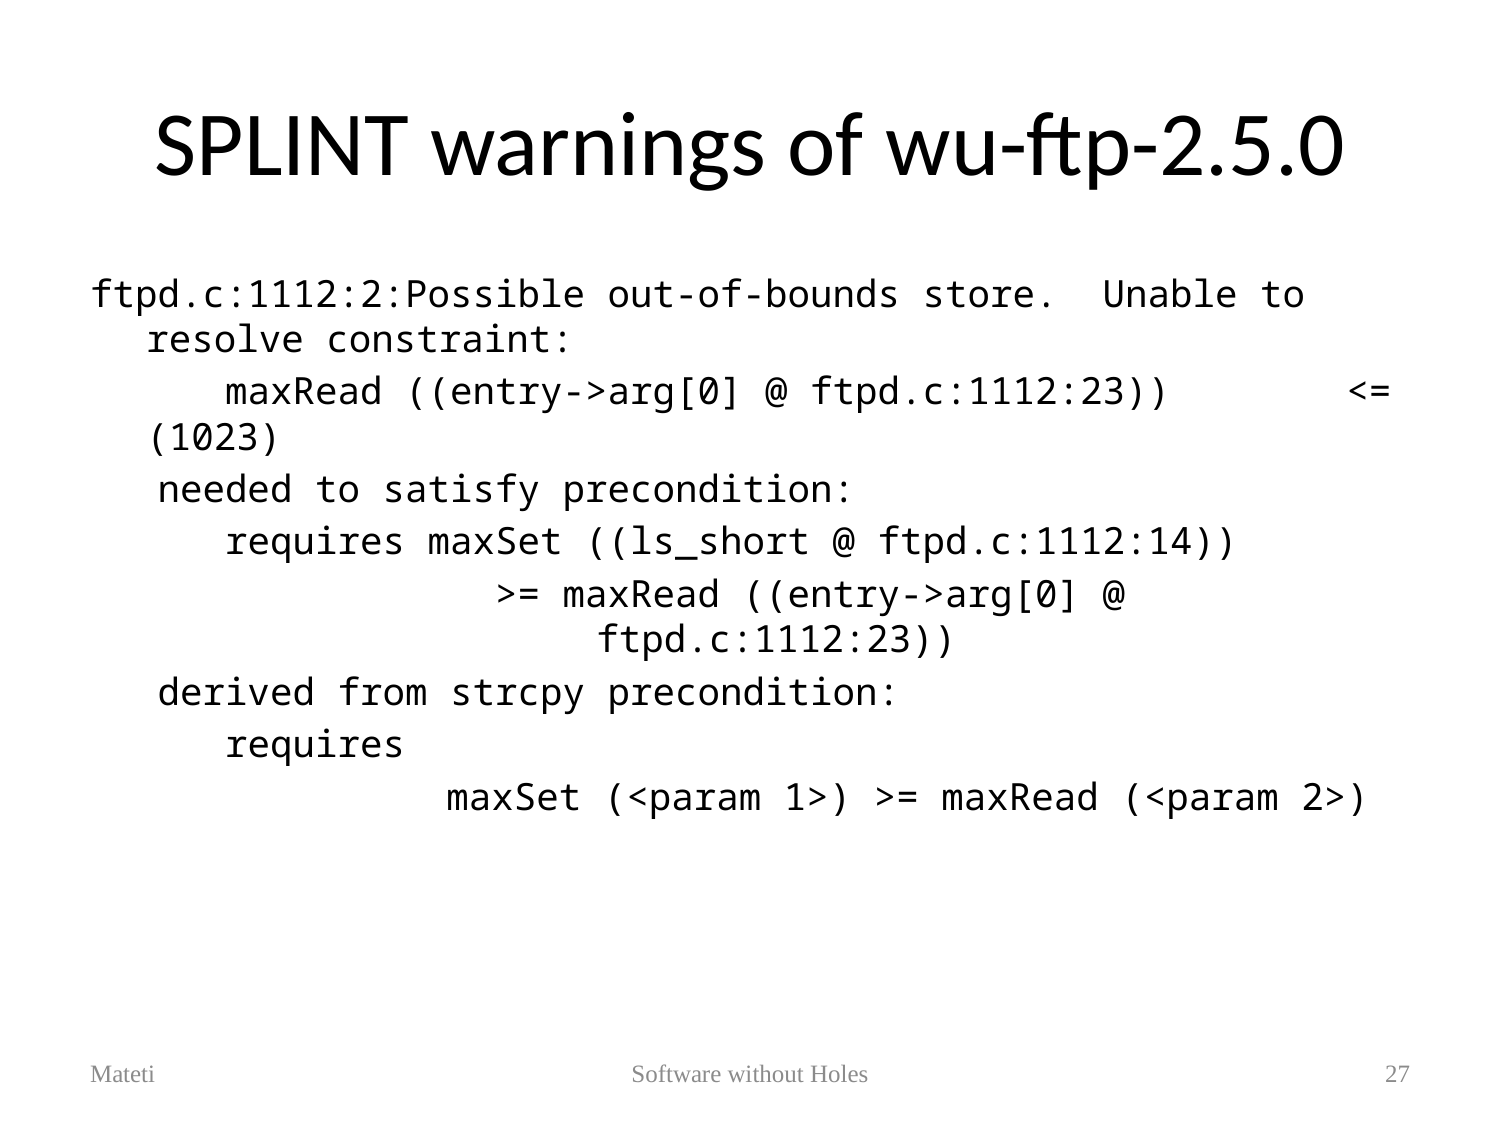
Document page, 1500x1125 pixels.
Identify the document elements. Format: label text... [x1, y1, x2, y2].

list ftpd.c:1112:2:Possible out-of-bounds store. Unable to resolve constraint: maxRead ((entry->arg[0] @ ftpd.c:1112:23)) <= (1023) needed to satisfy precondition: requires maxSet ((ls_short @ ftpd.c:1112:14)) >= maxRead ((entry->arg[0] @ ftpd.c:1112:23)) derived from strcpy precondition: requires maxSet (<param 1>) >= maxRead (<param 2>) [75, 262, 1425, 937]
title SPLINT warnings of wu-ftp-2.5.0 [75, 45, 1425, 233]
footer Software without Holes [512, 1042, 988, 1103]
slide_number 27 [1074, 1042, 1425, 1103]
slide_number Mateti [75, 1042, 425, 1103]
